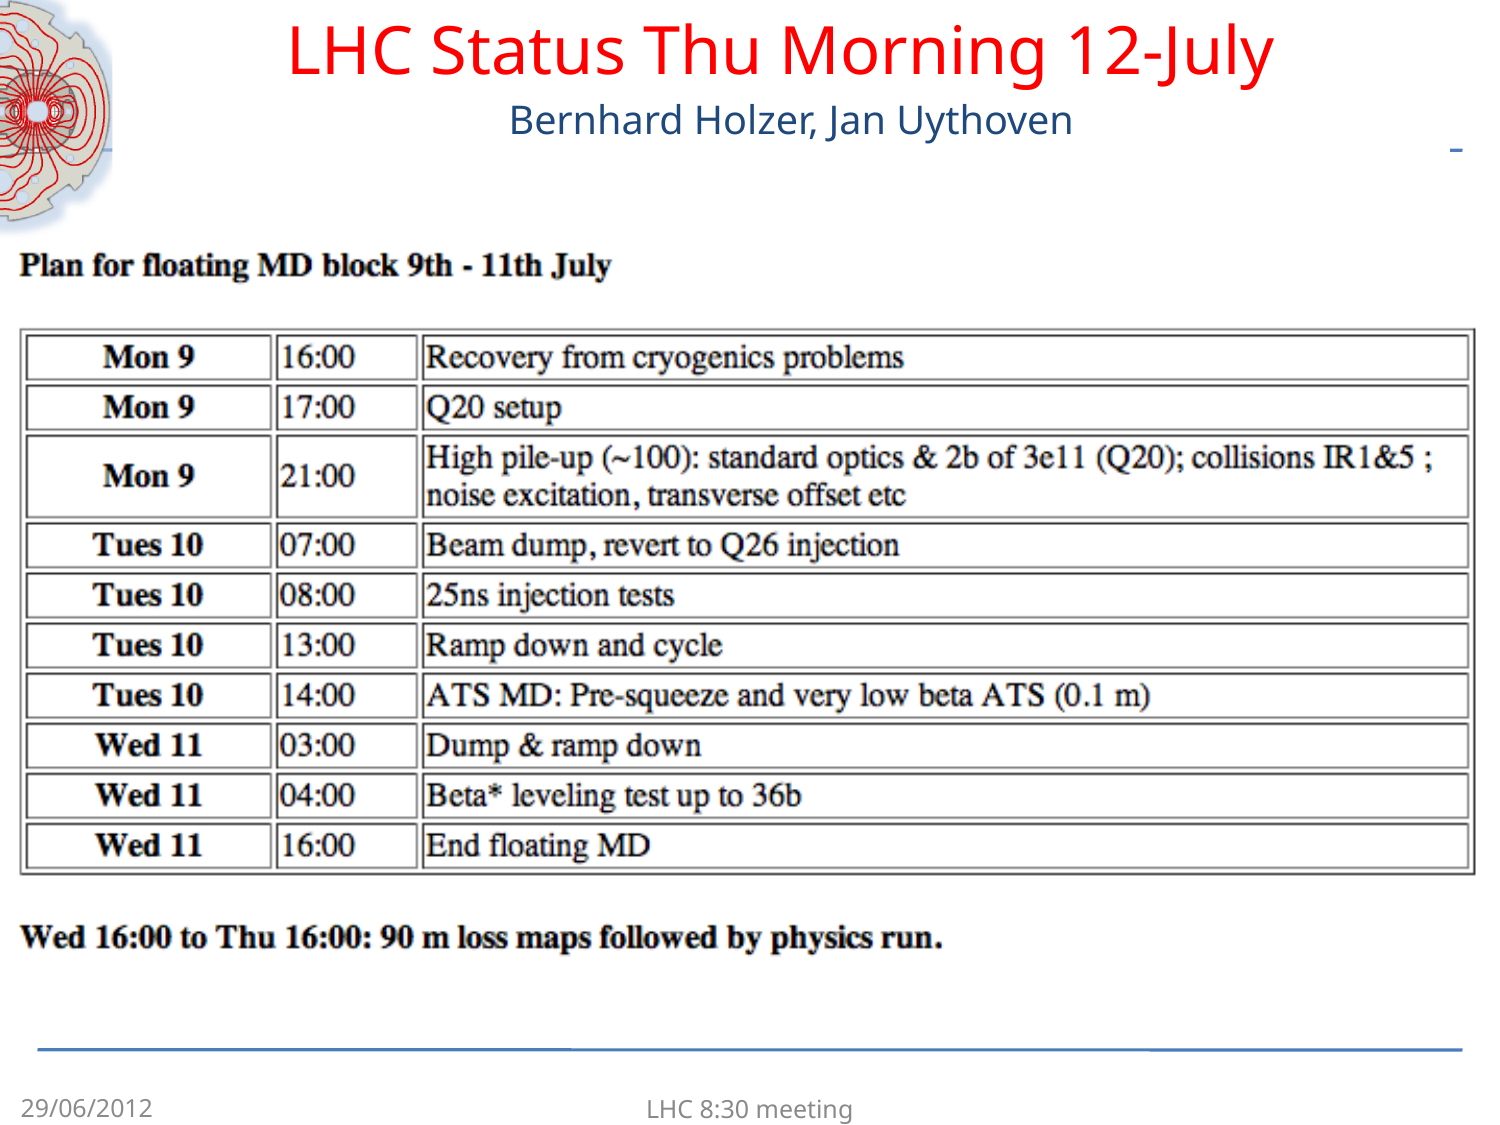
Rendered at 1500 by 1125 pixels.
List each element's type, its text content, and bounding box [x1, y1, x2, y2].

text_box LHC Status Thu Morning 12-July Bernhard Holzer, Jan Uythoven [112, 0, 1450, 235]
picture [18, 237, 1500, 980]
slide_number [5, 1085, 356, 1125]
picture [0, 2, 109, 220]
footer LHC 8:30 meeting [512, 1088, 988, 1125]
